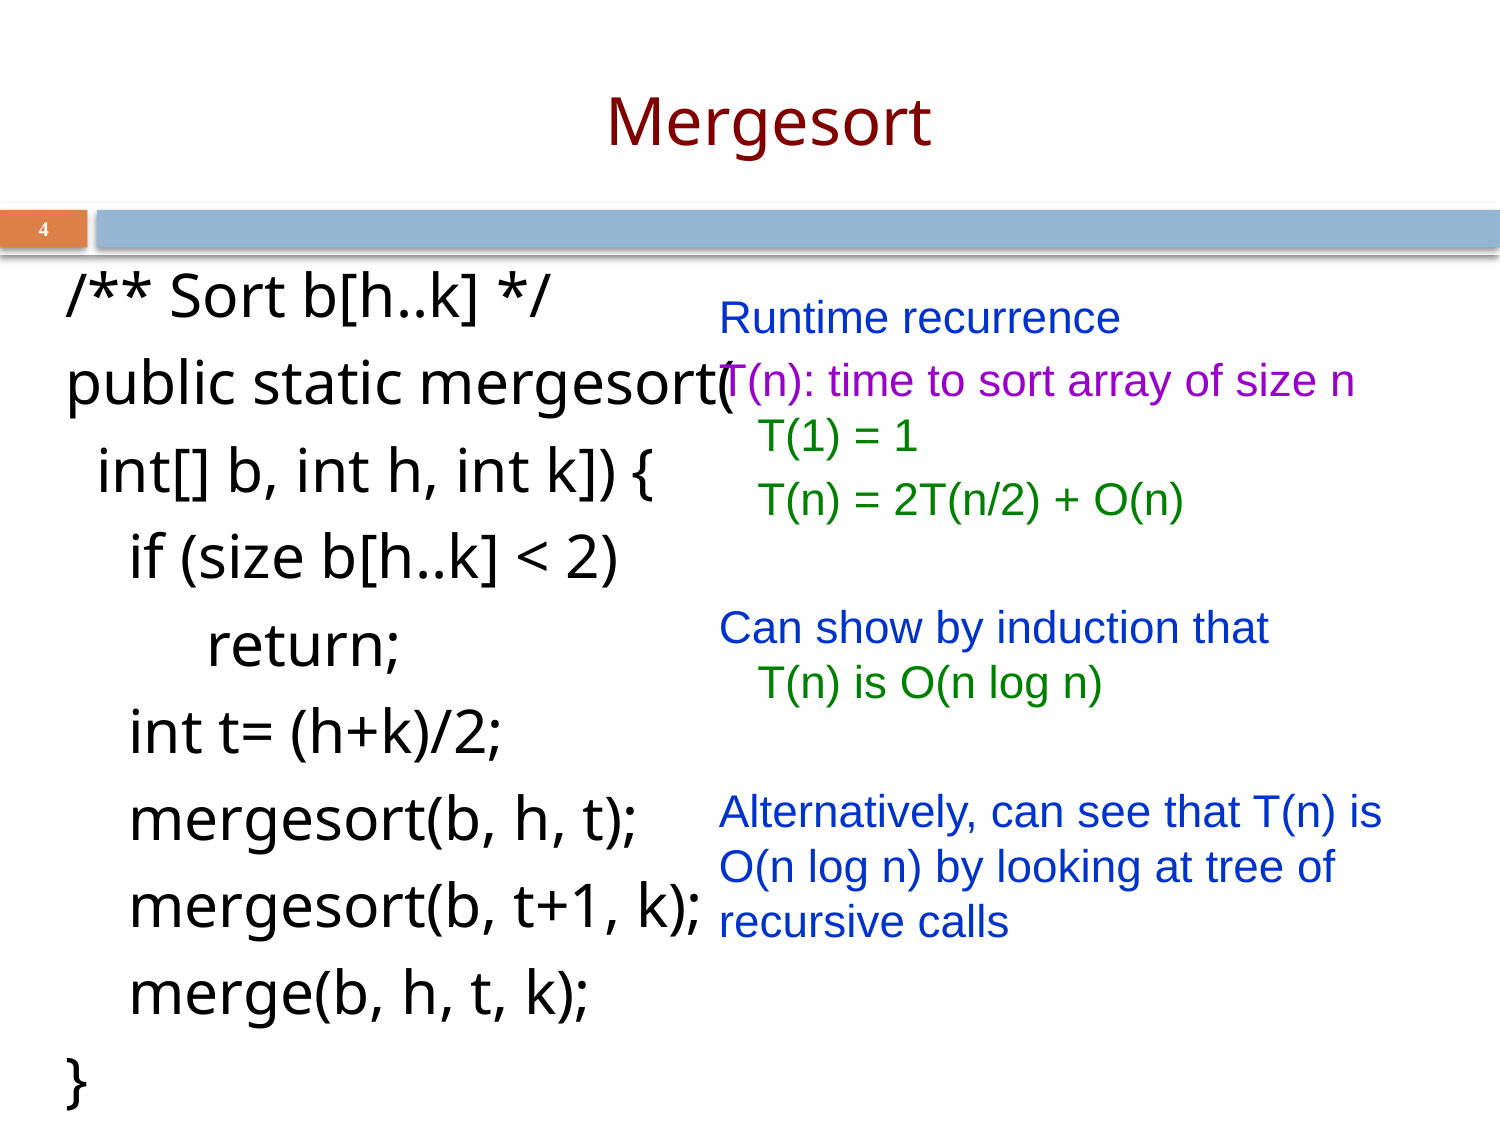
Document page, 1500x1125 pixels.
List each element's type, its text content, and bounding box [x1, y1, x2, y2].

text_box Runtime recurrence T(n): time to sort array of size n T(1) = 1 T(n) = 2T(n/2) + O(n) Can show by induction that T(n) is O(n log n) Alternatively, can see that T(n) is O(n log n) by looking at tree of recursive calls [712, 287, 1438, 921]
title Mergesort [100, 37, 1438, 200]
slide_number 4 [0, 208, 88, 249]
list /** Sort b[h..k] */ public static mergesort( int[] b, int h, int k]) { if (size b[h..k] < 2) return; int t= (h+k)/2; mergesort(b, h, t); mergesort(b, t+1, k); merge(b, h, t, k); } [50, 249, 1125, 988]
